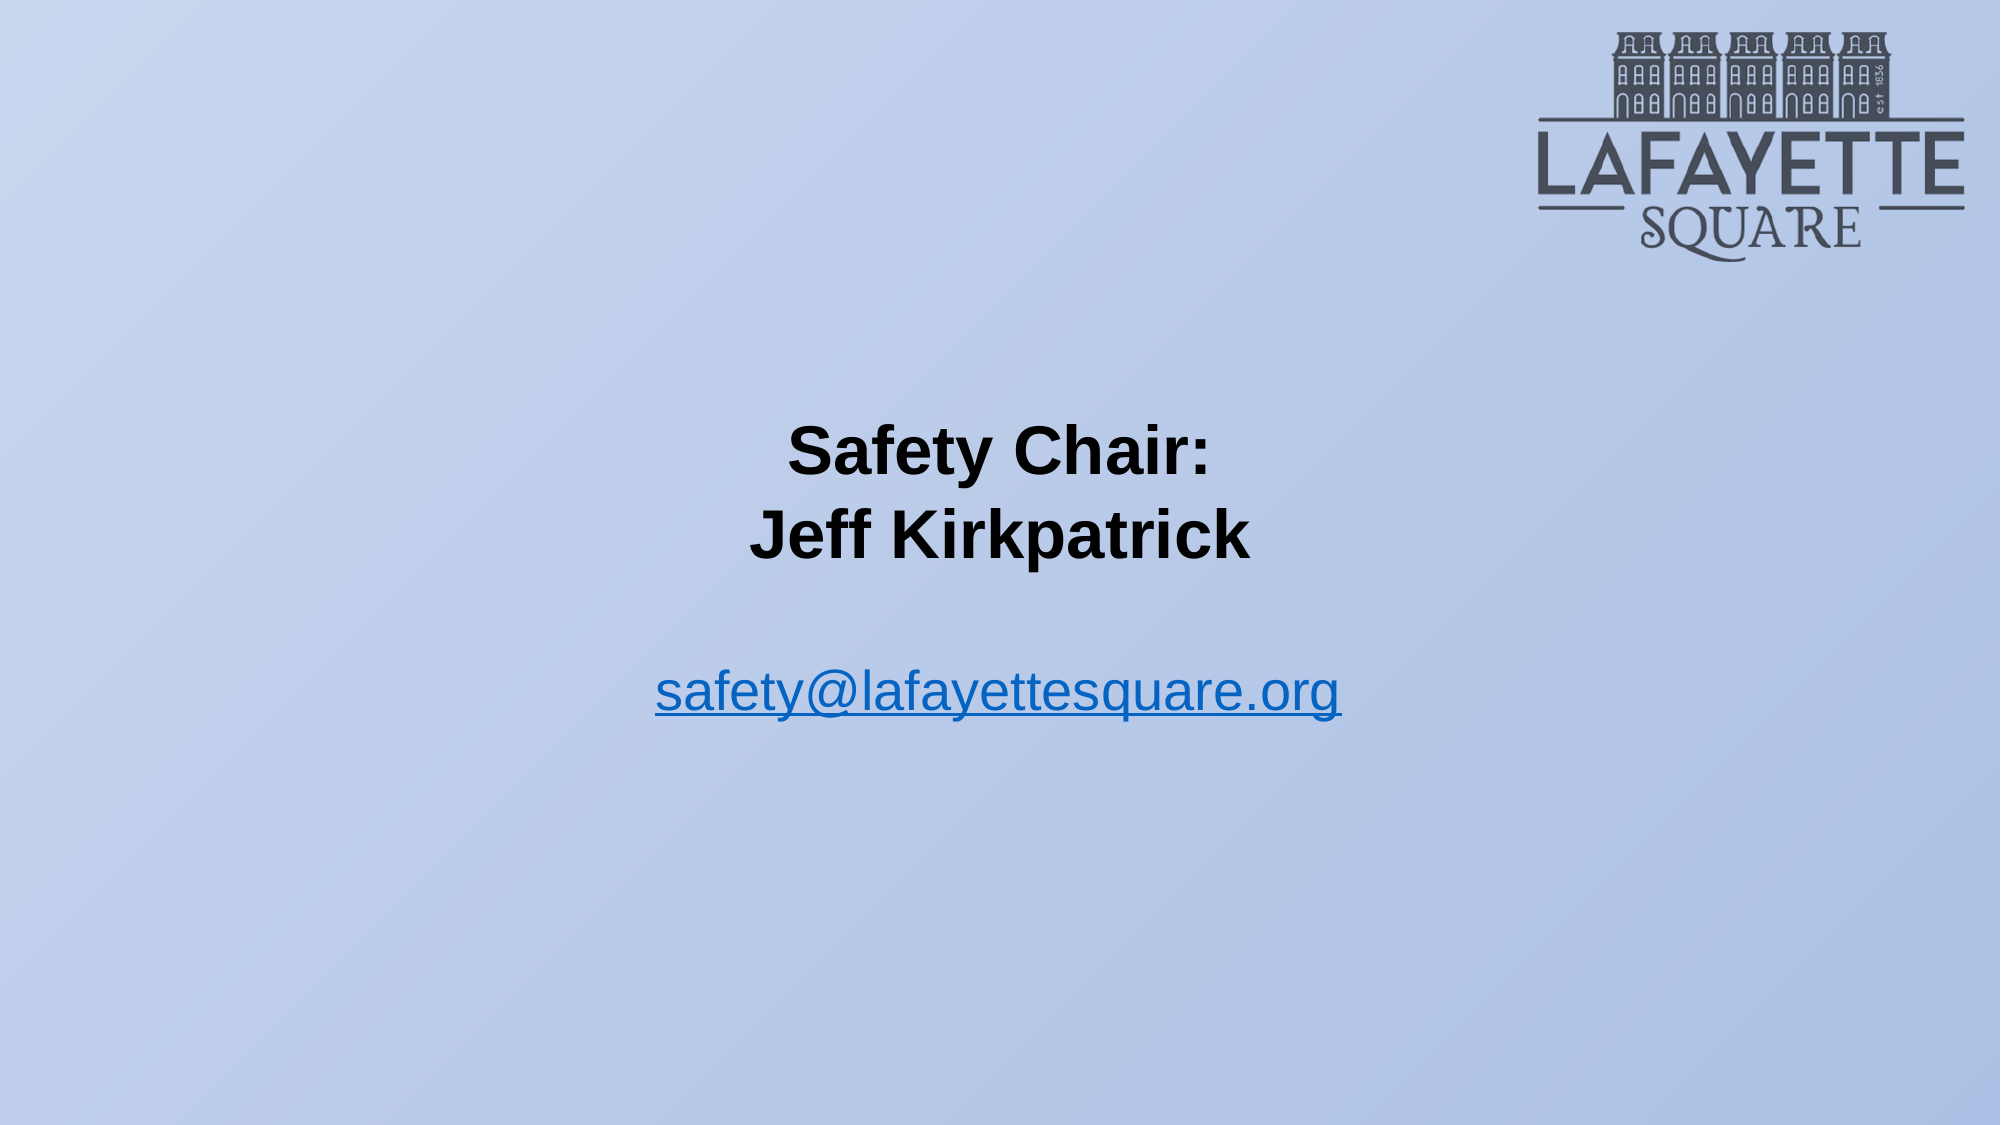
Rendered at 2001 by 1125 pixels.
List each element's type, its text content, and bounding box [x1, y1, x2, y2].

text_box Safety Chair: Jeff Kirkpatrick safety@lafayettesquare.org [105, 407, 1895, 879]
picture [1538, 32, 1965, 262]
